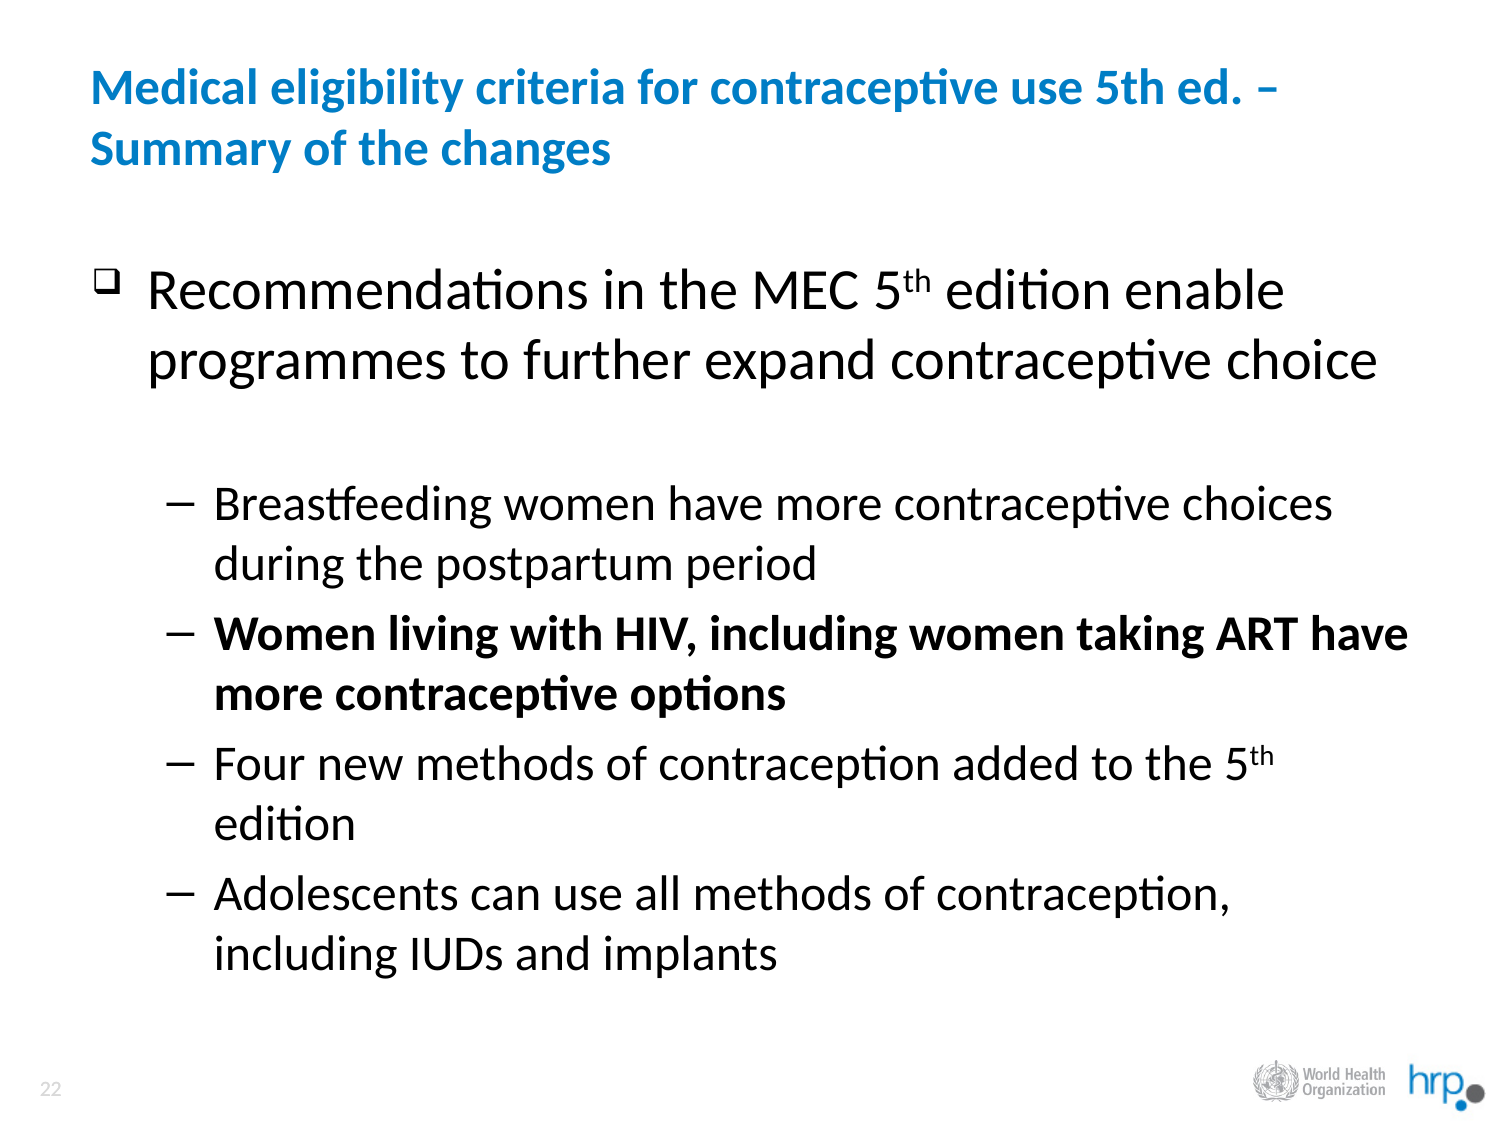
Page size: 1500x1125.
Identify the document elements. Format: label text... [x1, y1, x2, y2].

picture [1407, 1043, 1486, 1122]
title Medical eligibility criteria for contraceptive use 5th ed. – Summary of the changes [75, 45, 1425, 185]
picture [1253, 1060, 1385, 1102]
list Recommendations in the MEC 5th edition enable programmes to further expand contraceptive choice Breastfeeding women have more contraceptive choices during the postpartum period Women living with HIV, including women taking ART have more contraceptive options Four new methods of contraception added to the 5th edition Adolescents can use all methods of contraception, including IUDs and implants [76, 243, 1427, 1053]
